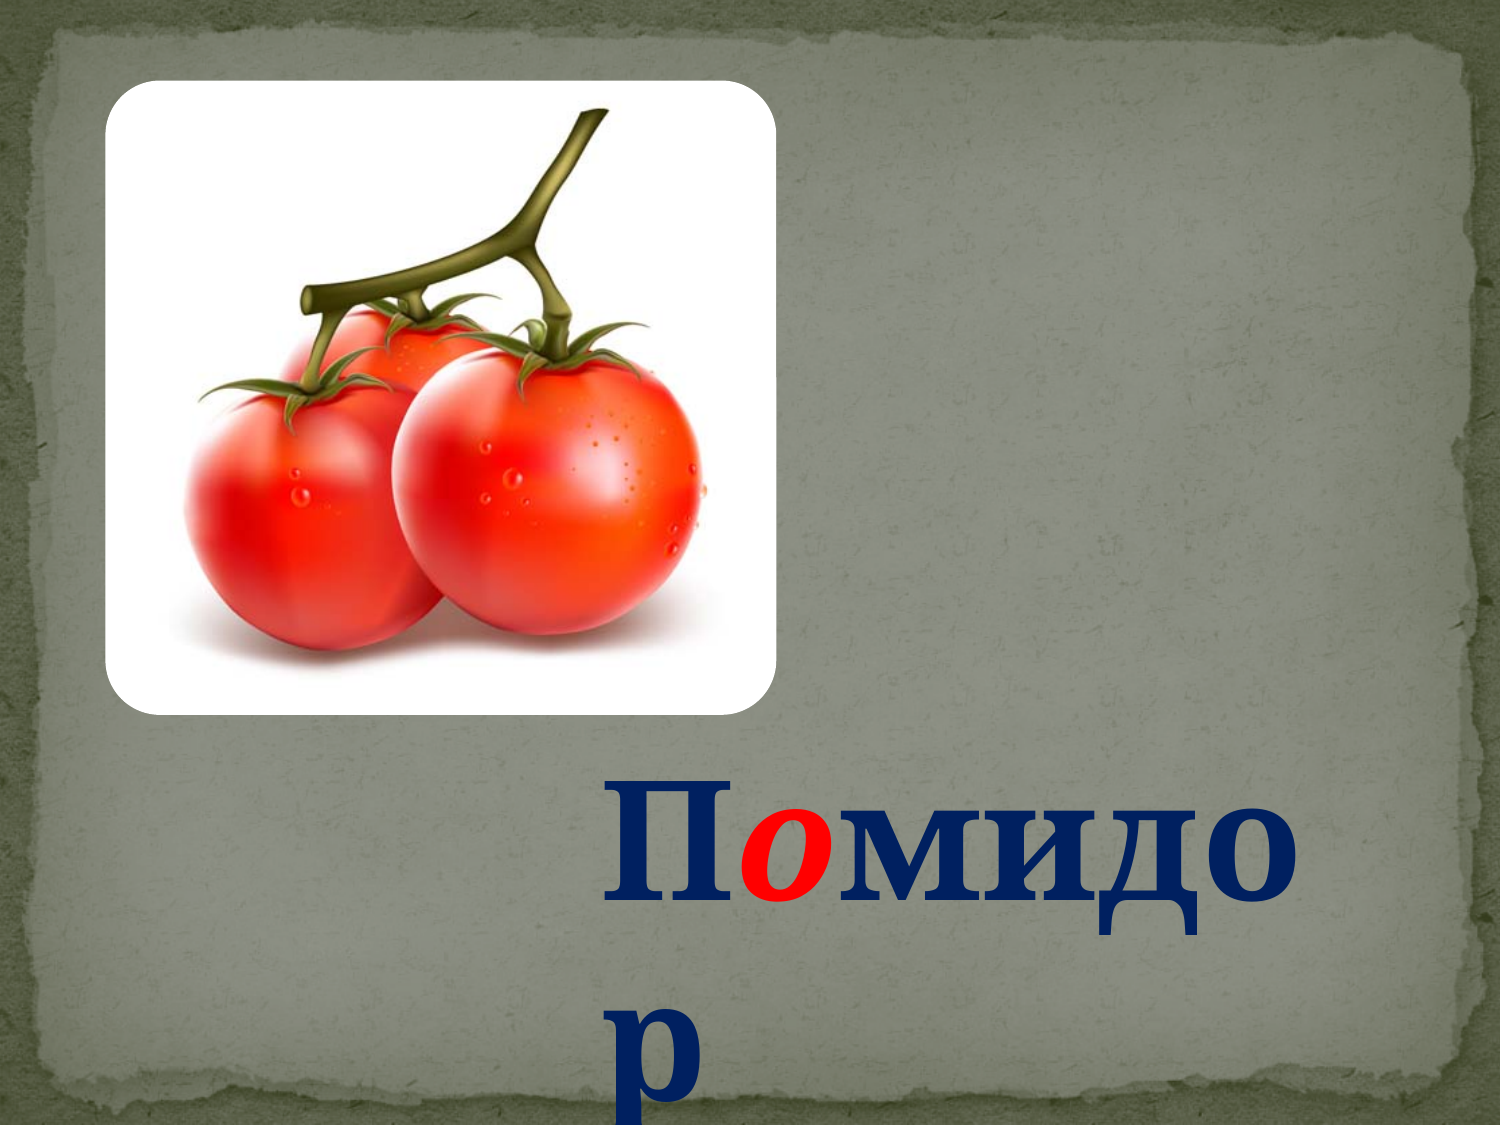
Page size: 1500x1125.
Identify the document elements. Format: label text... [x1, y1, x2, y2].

text_box Помидор [585, 726, 1396, 1125]
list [108, 83, 776, 713]
